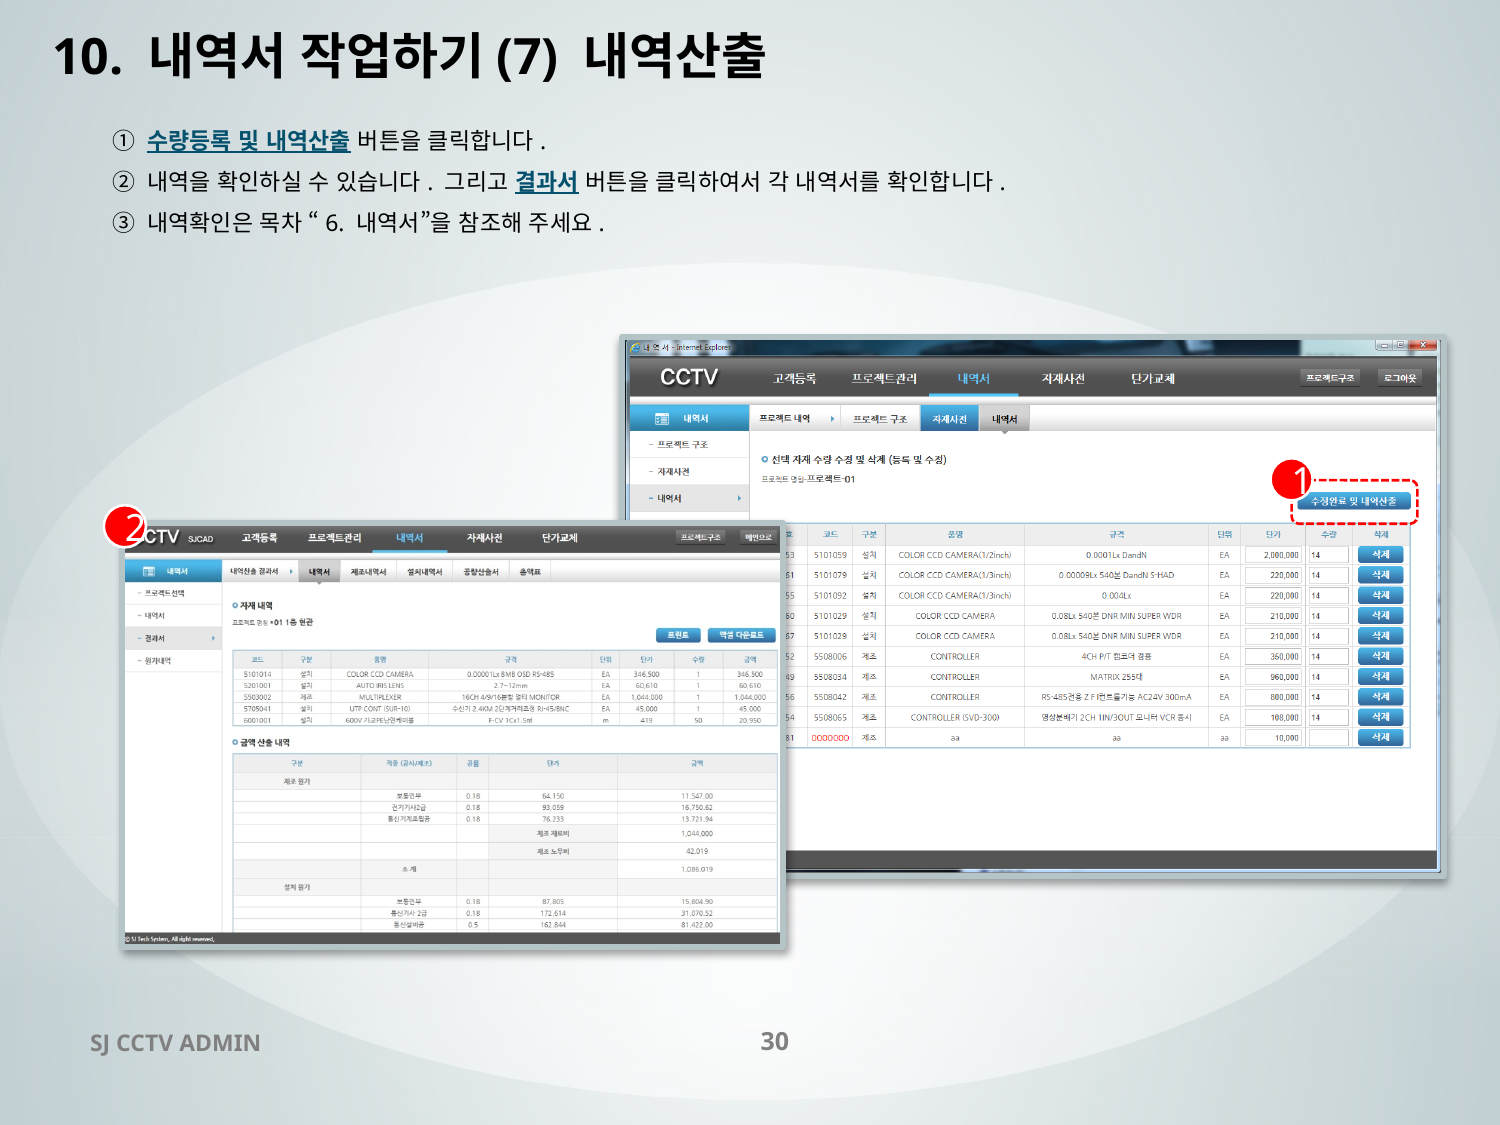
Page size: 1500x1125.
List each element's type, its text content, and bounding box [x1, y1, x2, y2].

text_box 10. 내역서 작업하기(7) 내역산출 [37, 16, 1475, 92]
footer SJ CCTV ADMIN [75, 1012, 624, 1073]
text_box 2 [102, 503, 147, 548]
picture [124, 339, 1441, 945]
slide_number 30 [624, 1012, 925, 1073]
text_box ① 수량등록 및 내역산출 버튼을 클릭합니다. ② 내역을 확인하실 수 있습니다. 그리고 결과서 버튼을 클릭하여서 각 내역서를 확인합니다. ③ 내역확인은 목차 “6. 내역서”을 참조해 주세요. [97, 105, 1473, 244]
